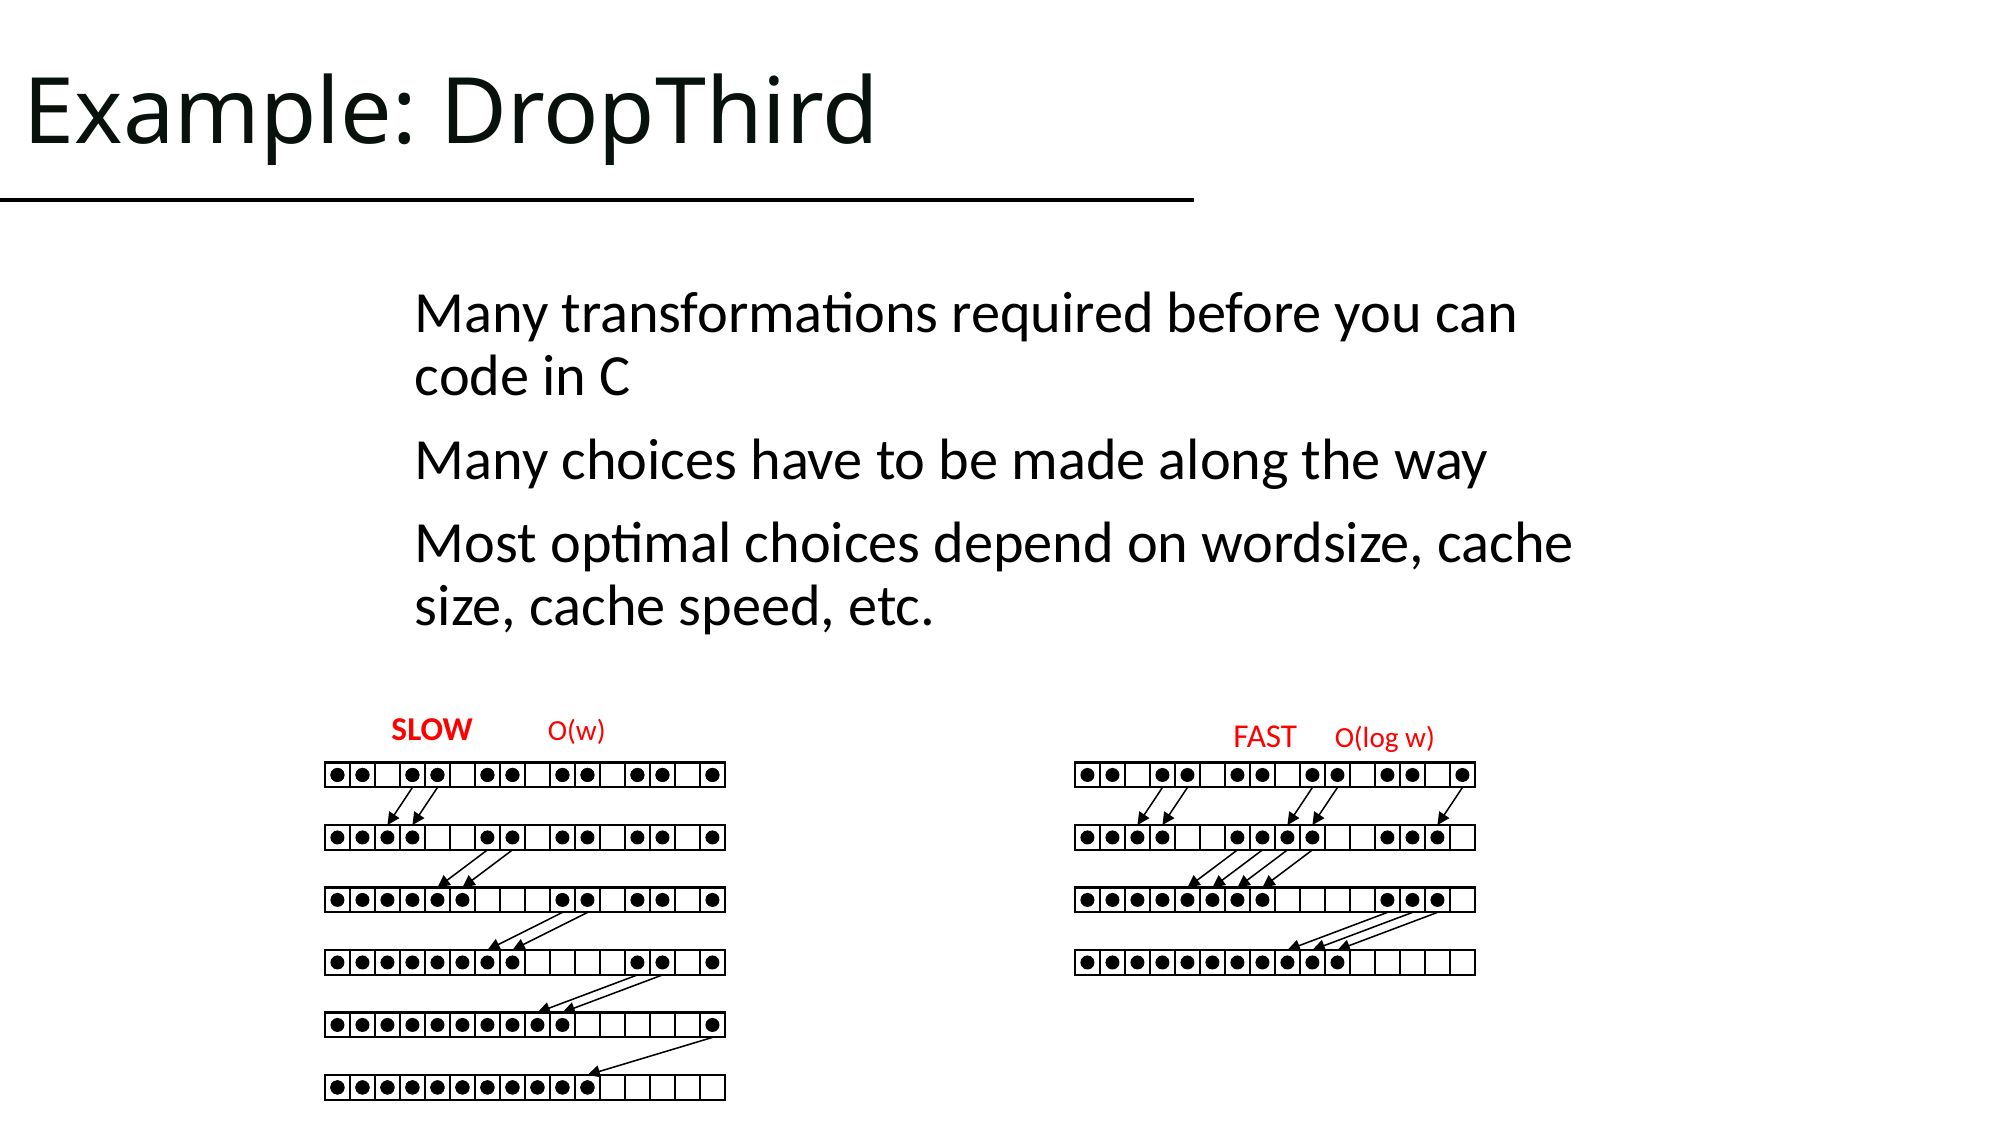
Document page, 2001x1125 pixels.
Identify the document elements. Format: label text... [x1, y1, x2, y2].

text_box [1074, 787, 1476, 849]
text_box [1074, 912, 1476, 976]
title Example: DropThird [8, 4, 1136, 223]
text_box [324, 1074, 726, 1101]
text_box SLOW O(w) [376, 699, 621, 755]
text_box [324, 762, 726, 1074]
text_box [1074, 849, 1476, 912]
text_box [1074, 762, 1476, 787]
text_box FAST O(log w) [1218, 707, 1451, 762]
list Many transformations required before you can code in C Many choices have to be made along the way Most optimal choices depend on wordsize, cache size, cache speed, etc. [362, 275, 1638, 713]
